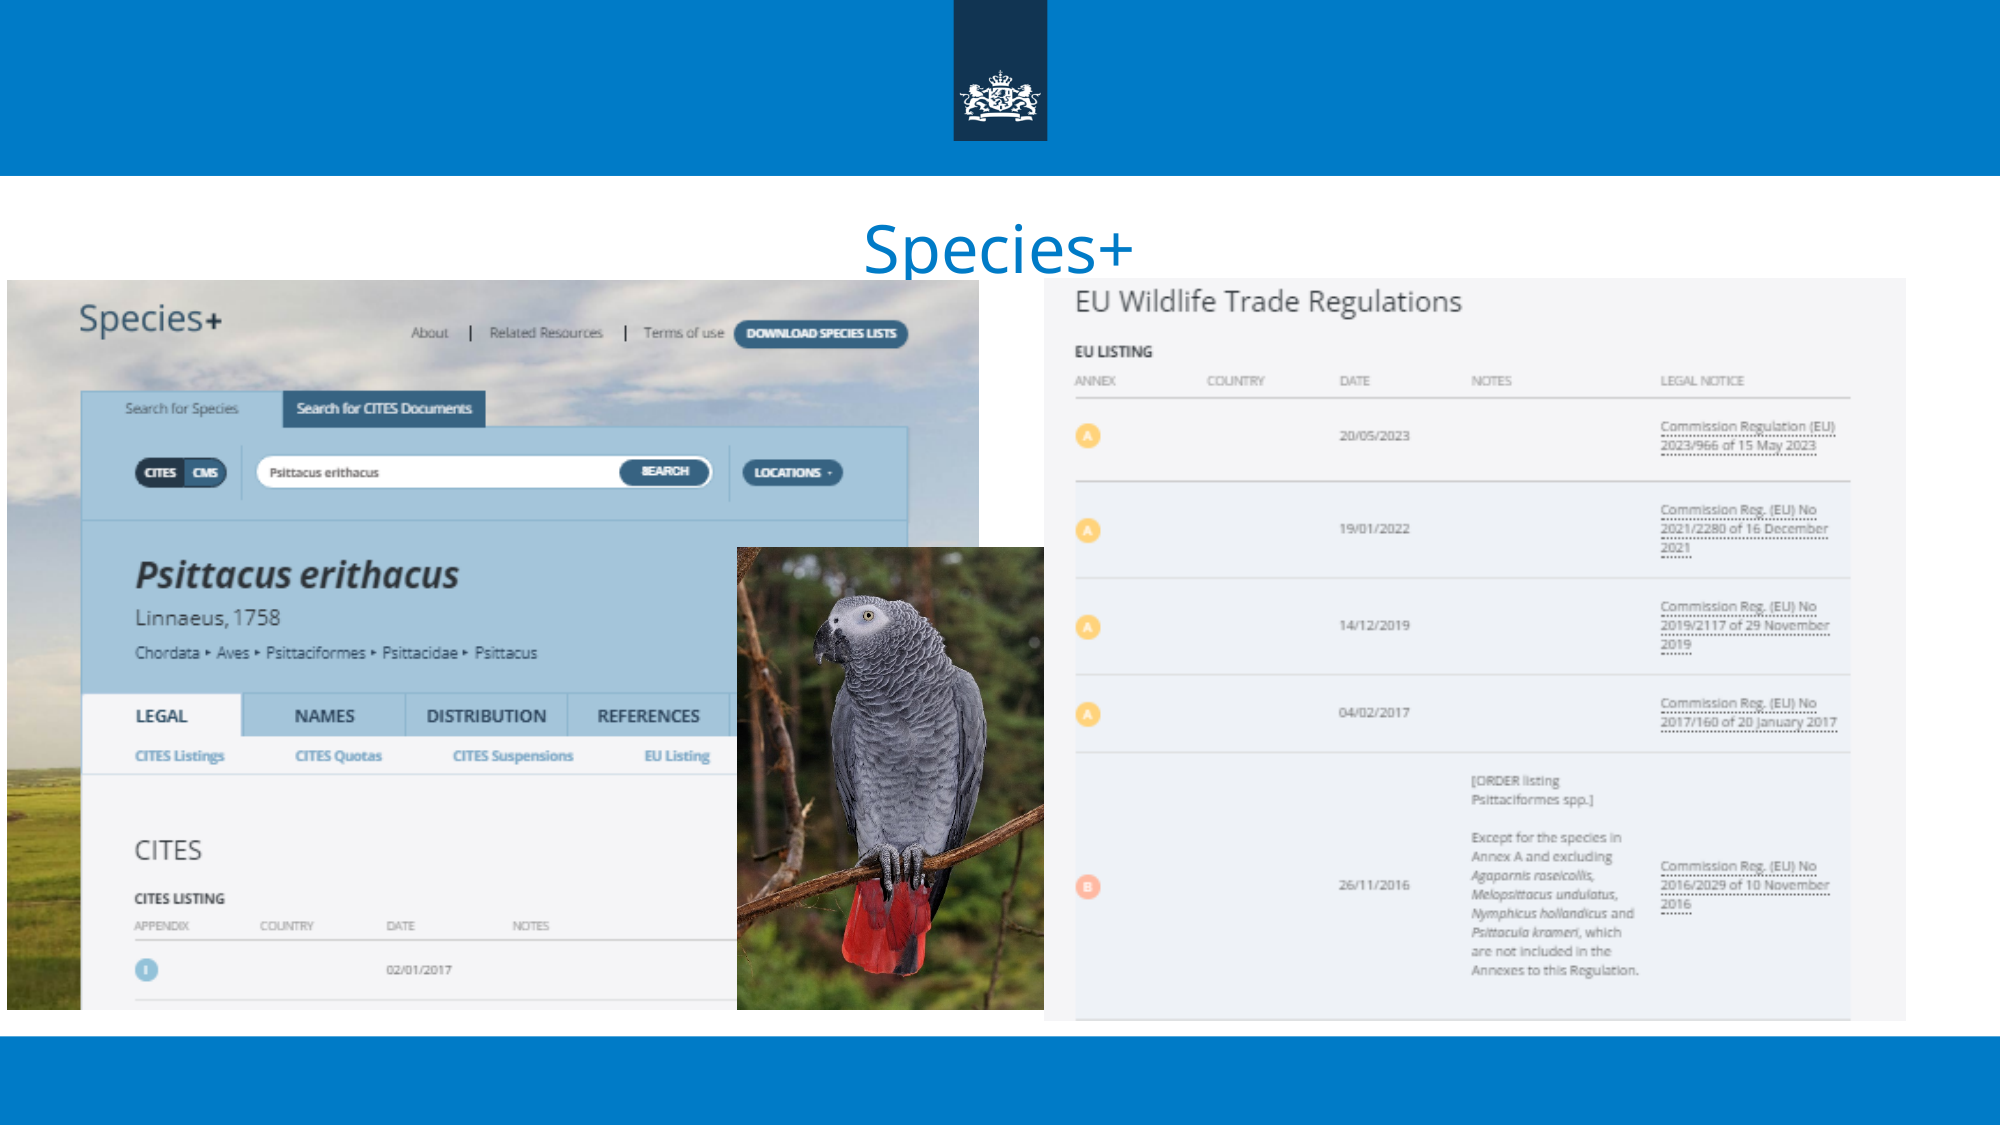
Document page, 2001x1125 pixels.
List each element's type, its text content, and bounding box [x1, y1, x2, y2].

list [737, 547, 1044, 1010]
title Species+ [54, 207, 1946, 351]
picture [7, 280, 979, 1010]
picture [1044, 278, 1906, 1021]
picture [0, 0, 2000, 141]
